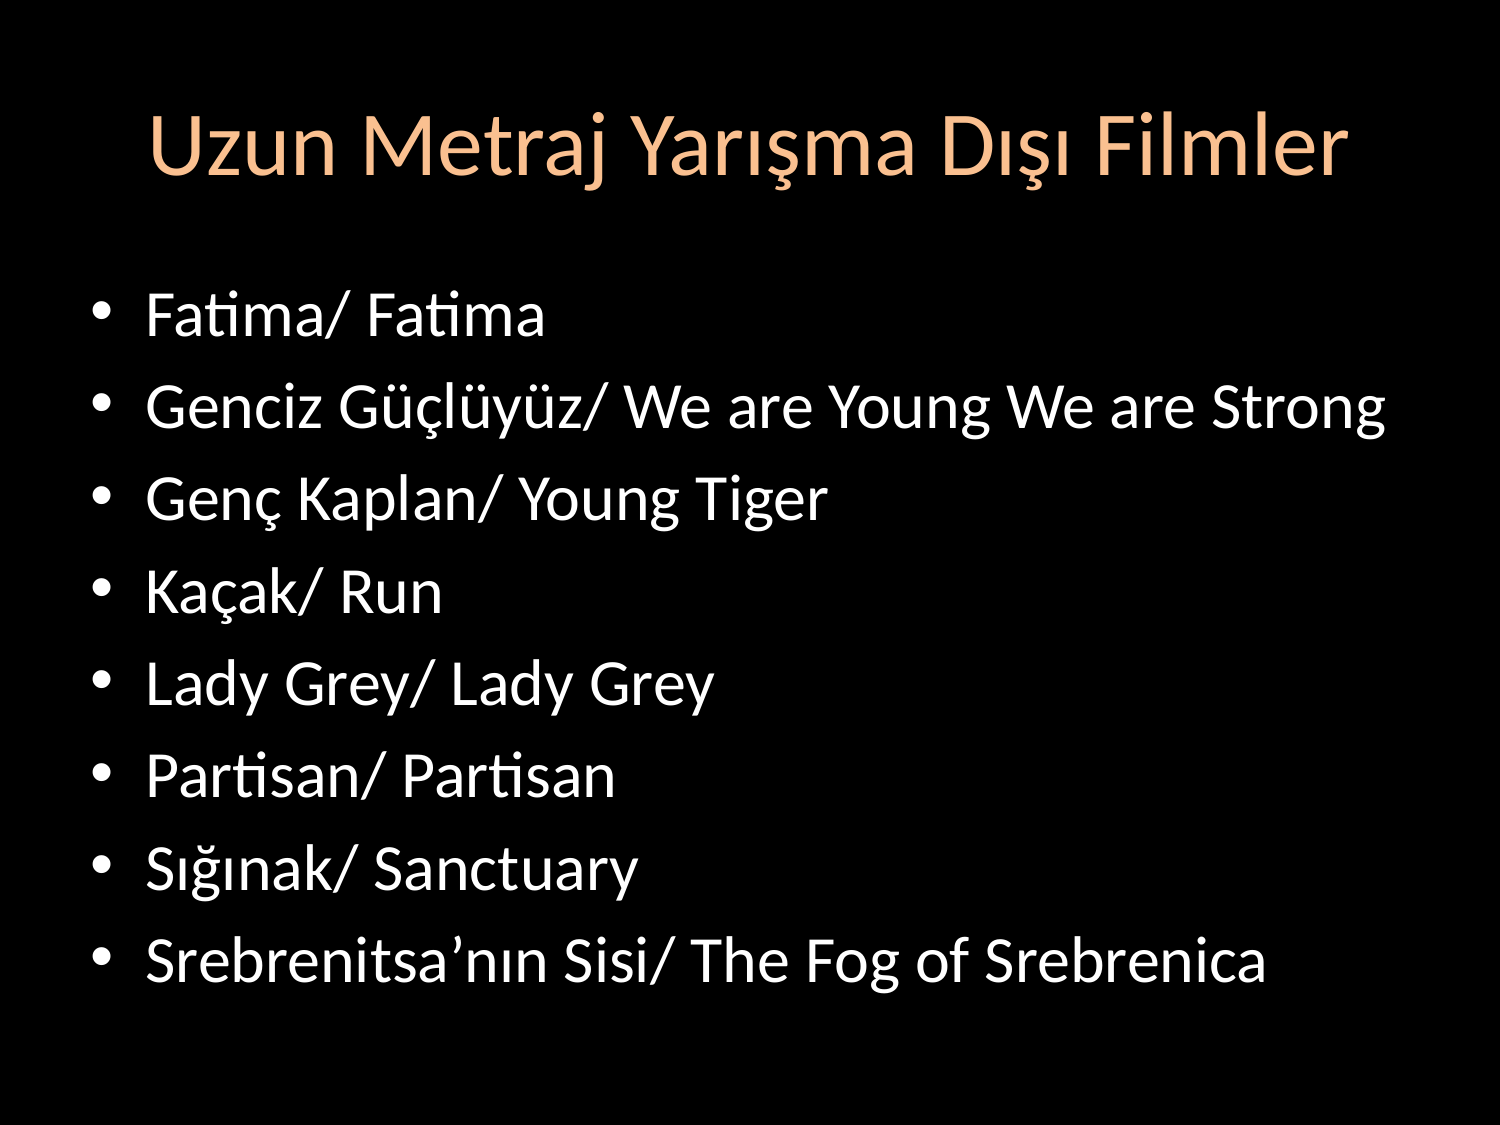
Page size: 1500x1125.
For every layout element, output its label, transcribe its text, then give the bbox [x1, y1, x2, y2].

list Fatima/ Fatima Genciz Güçlüyüz/ We are Young We are Strong Genç Kaplan/ Young Tiger Kaçak/ Run Lady Grey/ Lady Grey Partisan/ Partisan Sığınak/ Sanctuary Srebrenitsa’nın Sisi/ The Fog of Srebrenica [75, 262, 1425, 1005]
title Uzun Metraj Yarışma Dışı Filmler [75, 45, 1425, 233]
